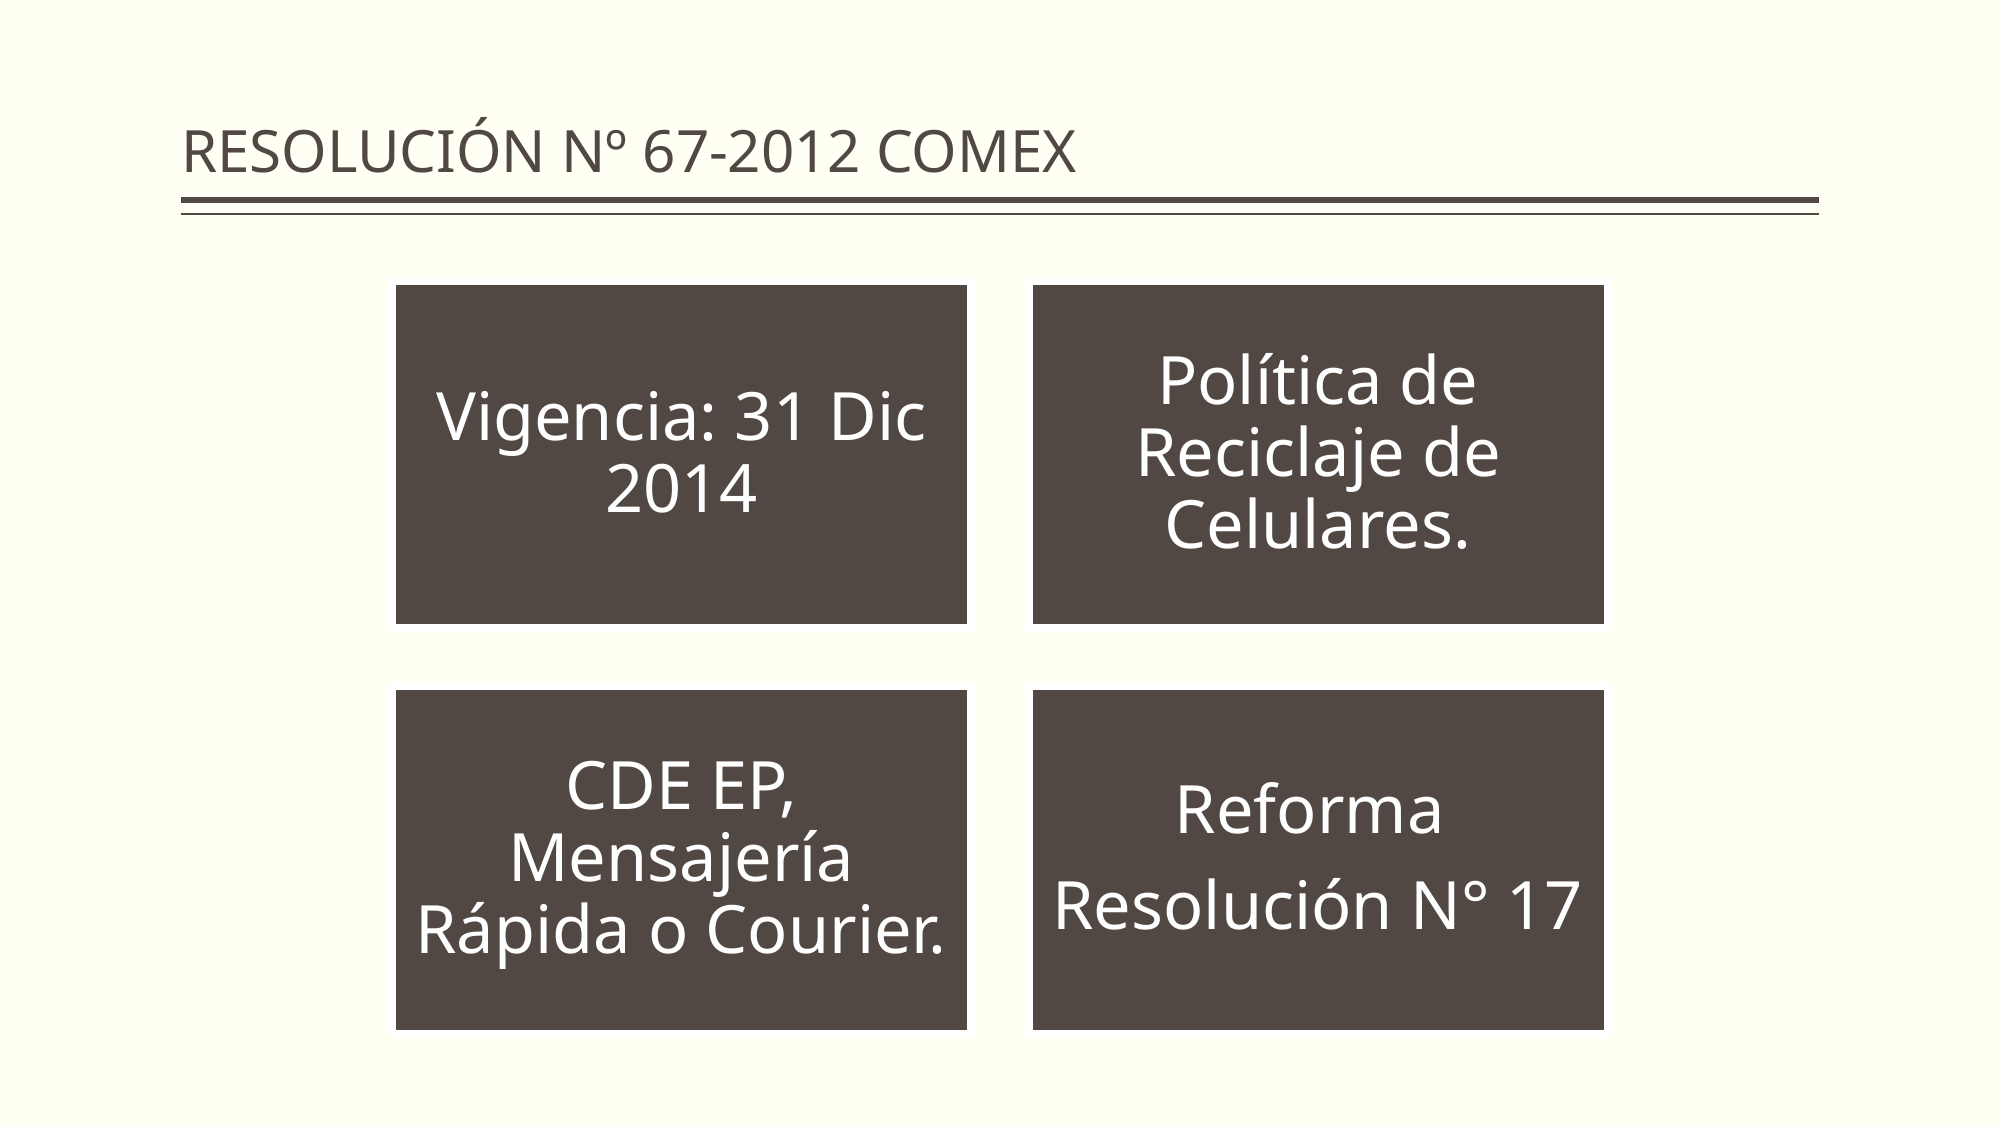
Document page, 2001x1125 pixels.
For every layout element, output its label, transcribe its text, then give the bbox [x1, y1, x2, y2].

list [181, 280, 1819, 1034]
title RESOLUCIÓN Nº 67-2012 COMEX [181, 12, 1819, 193]
